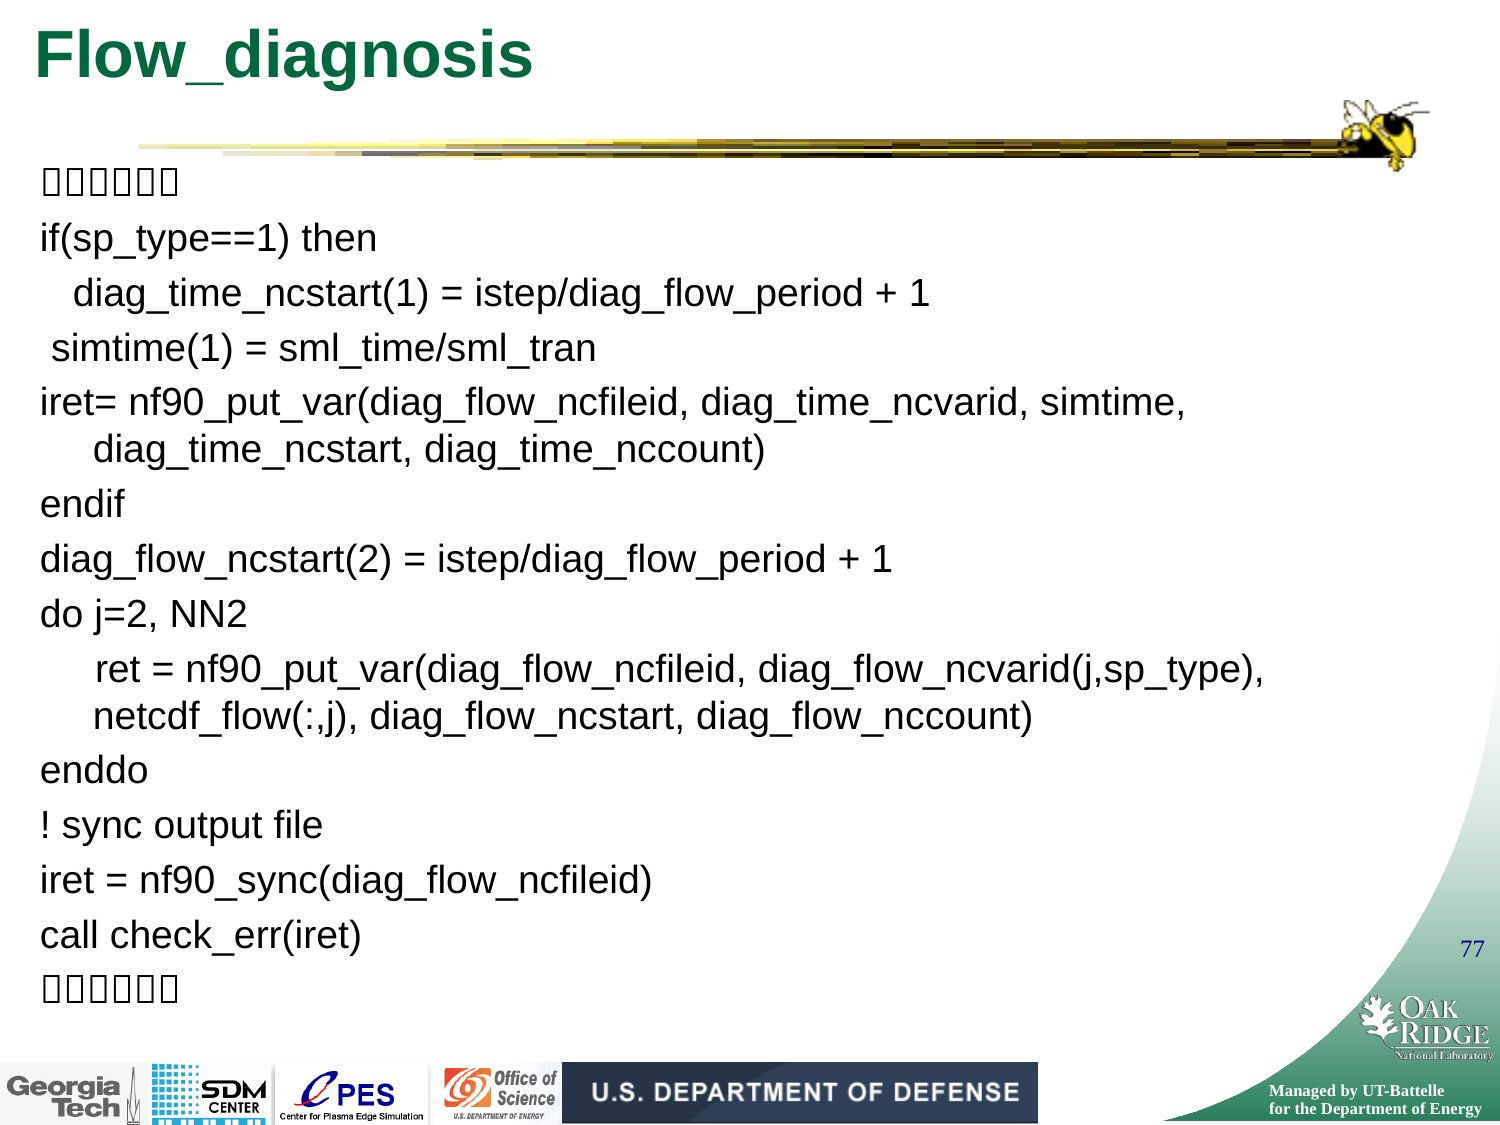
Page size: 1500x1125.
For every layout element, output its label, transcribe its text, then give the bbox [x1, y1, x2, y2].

picture [112, 113, 1433, 149]
picture [437, 1062, 1038, 1125]
picture [275, 1062, 428, 1125]
text_box  if(sp_type==1) then diag_time_ncstart(1) = istep/diag_flow_period + 1 simtime(1) = sml_time/sml_tran iret= nf90_put_var(diag_flow_ncfileid, diag_time_ncvarid, simtime, diag_time_ncstart, diag_time_nccount) endif diag_flow_ncstart(2) = istep/diag_flow_period + 1 do j=2, NN2 ret = nf90_put_var(diag_flow_ncfileid, diag_flow_ncvarid(j,sp_type), netcdf_flow(:,j), diag_flow_ncstart, diag_flow_nccount) enddo ! sync output file iret = nf90_sync(diag_flow_ncfileid) call check_err(iret)  [24, 149, 1475, 1025]
title Flow_diagnosis [19, 1, 1460, 113]
picture [150, 1062, 271, 1125]
picture [0, 1062, 149, 1125]
picture [1350, 987, 1500, 1066]
